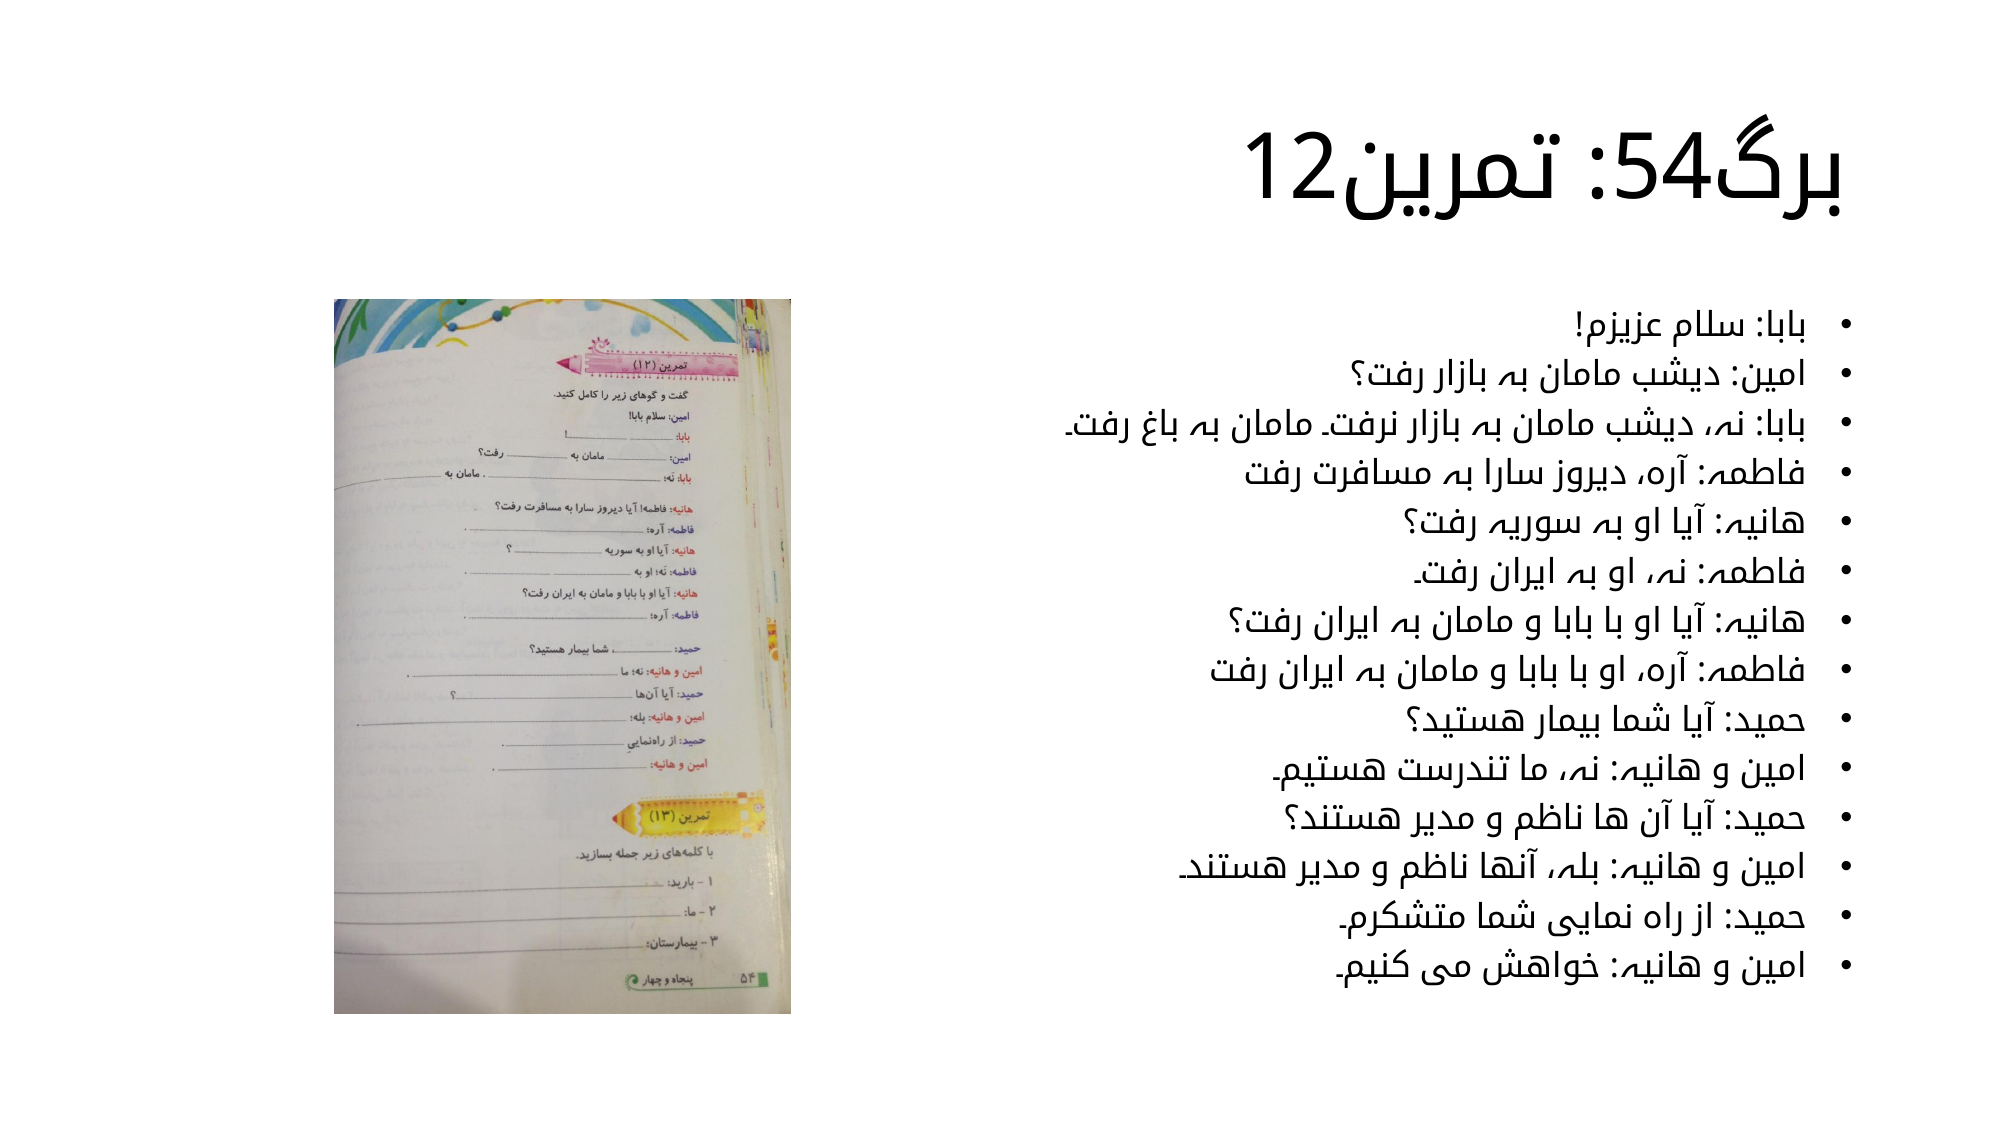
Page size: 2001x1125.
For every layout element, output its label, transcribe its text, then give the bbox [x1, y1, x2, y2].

list بابا: سلام عزیزم! امین: دیشب مامان بہ بازار رفت؟ بابا: نہ، دیشب مامان بہ بازار نرفت۔ مامان بہ باغ رفت۔ فاطمہ: آرہ، دیروز سارا بہ مسافرت رفت ھانیہ: آیا او بہ سوریہ رفت؟ فاطمہ: نہ، او بہ ایران رفت۔ ھانیہ: آیا او با بابا و مامان بہ ایران رفت؟ فاطمہ: آرہ، او با بابا و مامان بہ ایران رفت حمید: آیا شما بیمار ھستید؟ امین و ھانیہ: نہ، ما تندرست ھستیم۔ حمید: آیا آن ھا ناظم و مدیر ھستند؟ امین و ھانیہ: بلہ، آنھا ناظم و مدیر ھستند۔ حمید: از راہ نمایی شما متشکرم۔ امین و ھانیہ: خواھش می کنیم۔ [1012, 299, 1863, 1014]
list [334, 299, 791, 1014]
title برگ54: تمرین12 [137, 59, 1863, 278]
